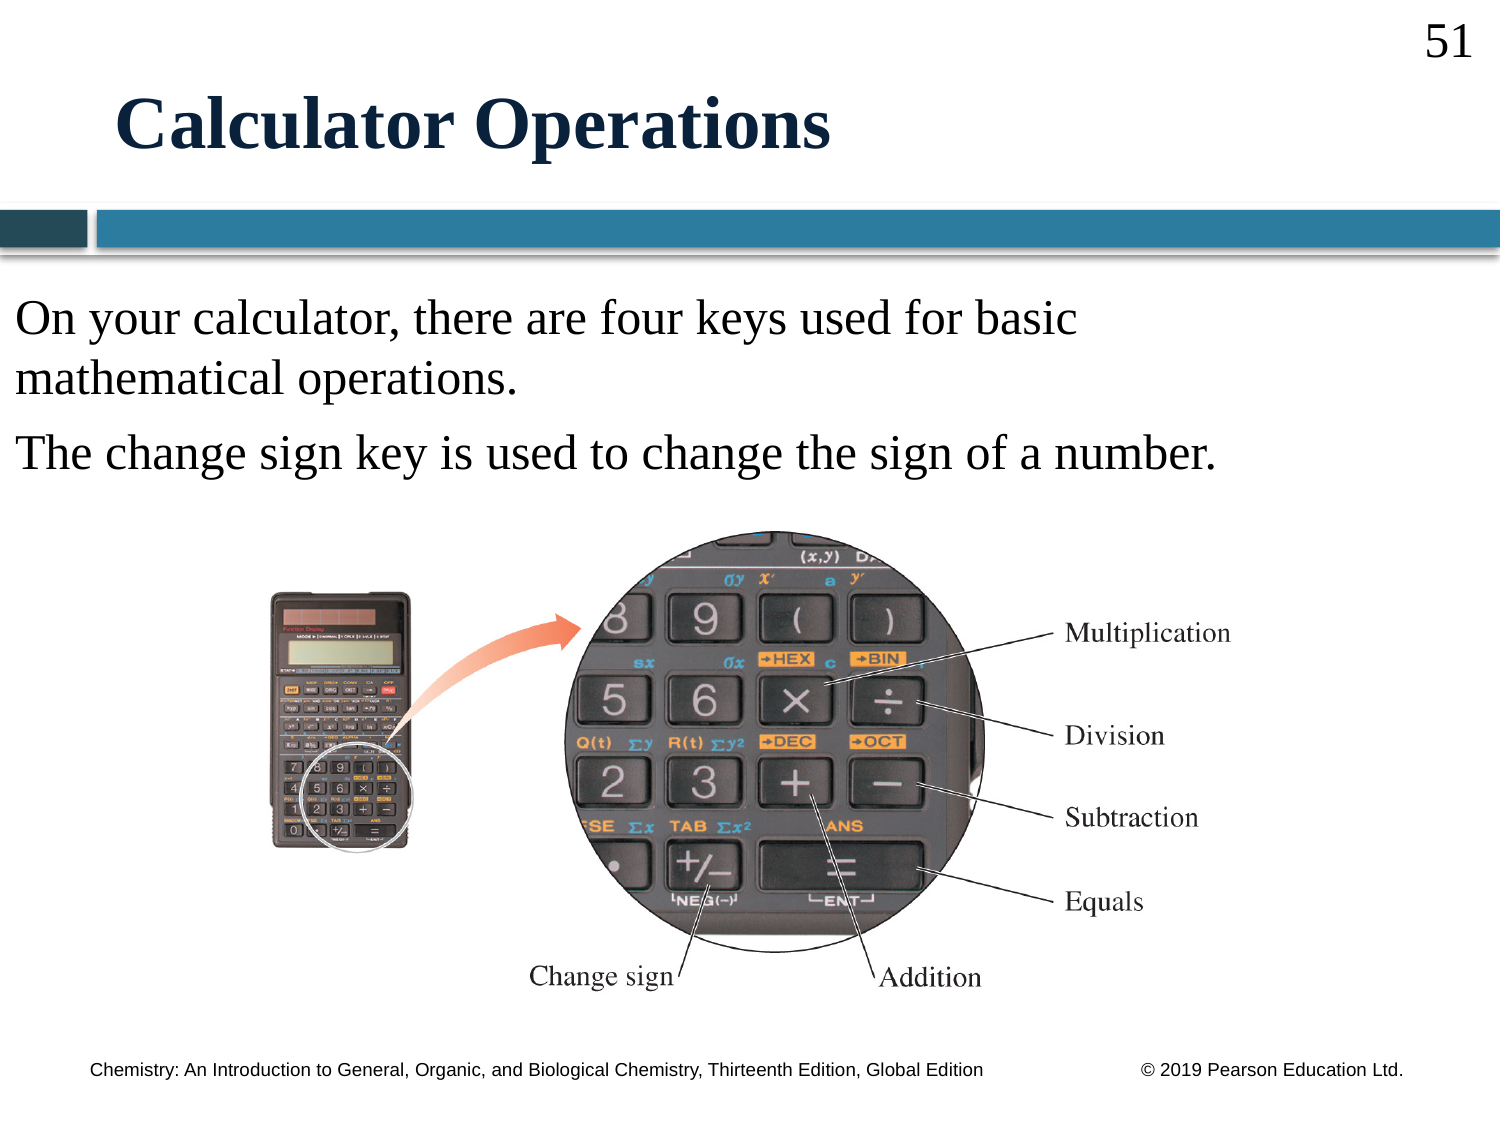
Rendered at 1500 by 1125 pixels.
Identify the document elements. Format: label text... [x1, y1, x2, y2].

picture [262, 524, 1238, 996]
list On your calculator, there are four keys used for basic mathematical operations. The change sign key is used to change the sign of a number. [0, 277, 1338, 1016]
slide_number 51 [1409, 0, 1497, 41]
title Calculator Operations [99, 37, 1438, 201]
